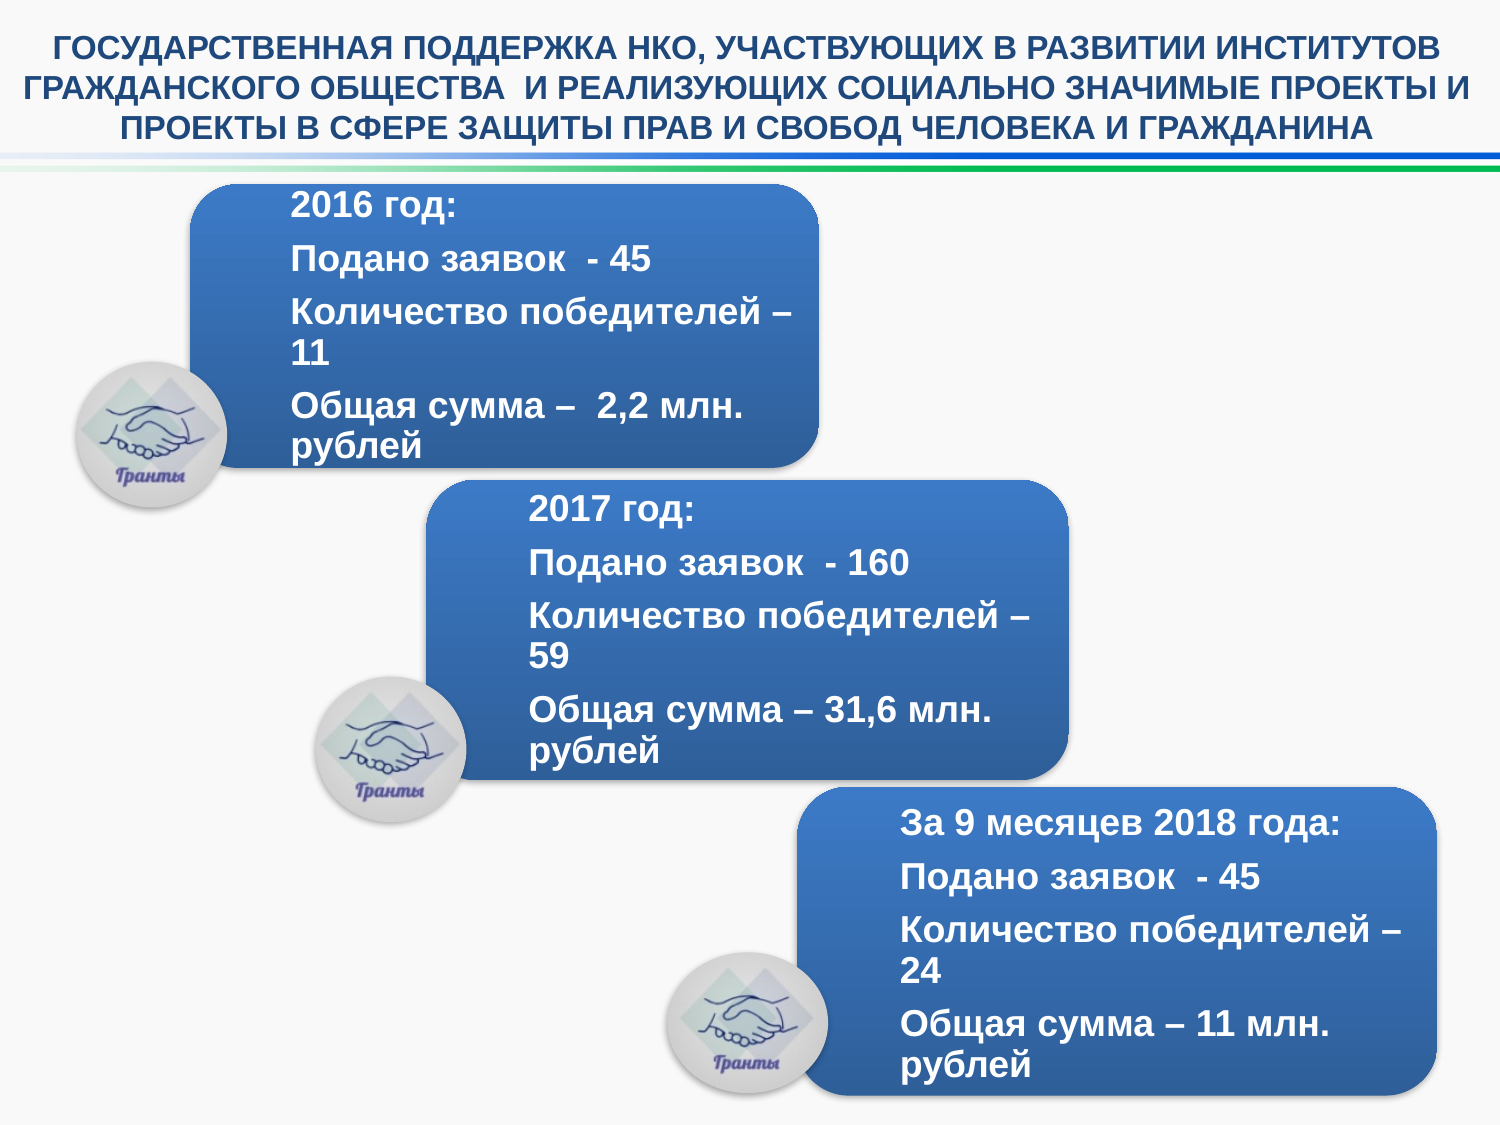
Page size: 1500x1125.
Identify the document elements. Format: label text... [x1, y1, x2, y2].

picture [0, 0, 1500, 1125]
text_box ГОСУДАРСТВЕННАЯ ПОДДЕРЖКА НКО, УЧАСТВУЮЩИХ В РАЗВИТИИ ИНСТИТУТОВ ГРАЖДАНСКОГО ОБЩЕСТВА И РЕАЛИЗУЮЩИХ СОЦИАЛЬНО ЗНАЧИМЫЕ ПРОЕКТЫ И ПРОЕКТЫ В СФЕРЕ ЗАЩИТЫ ПРАВ И СВОБОД ЧЕЛОВЕКА И ГРАЖДАНИНА [5, 19, 1490, 154]
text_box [17, 172, 1483, 1107]
